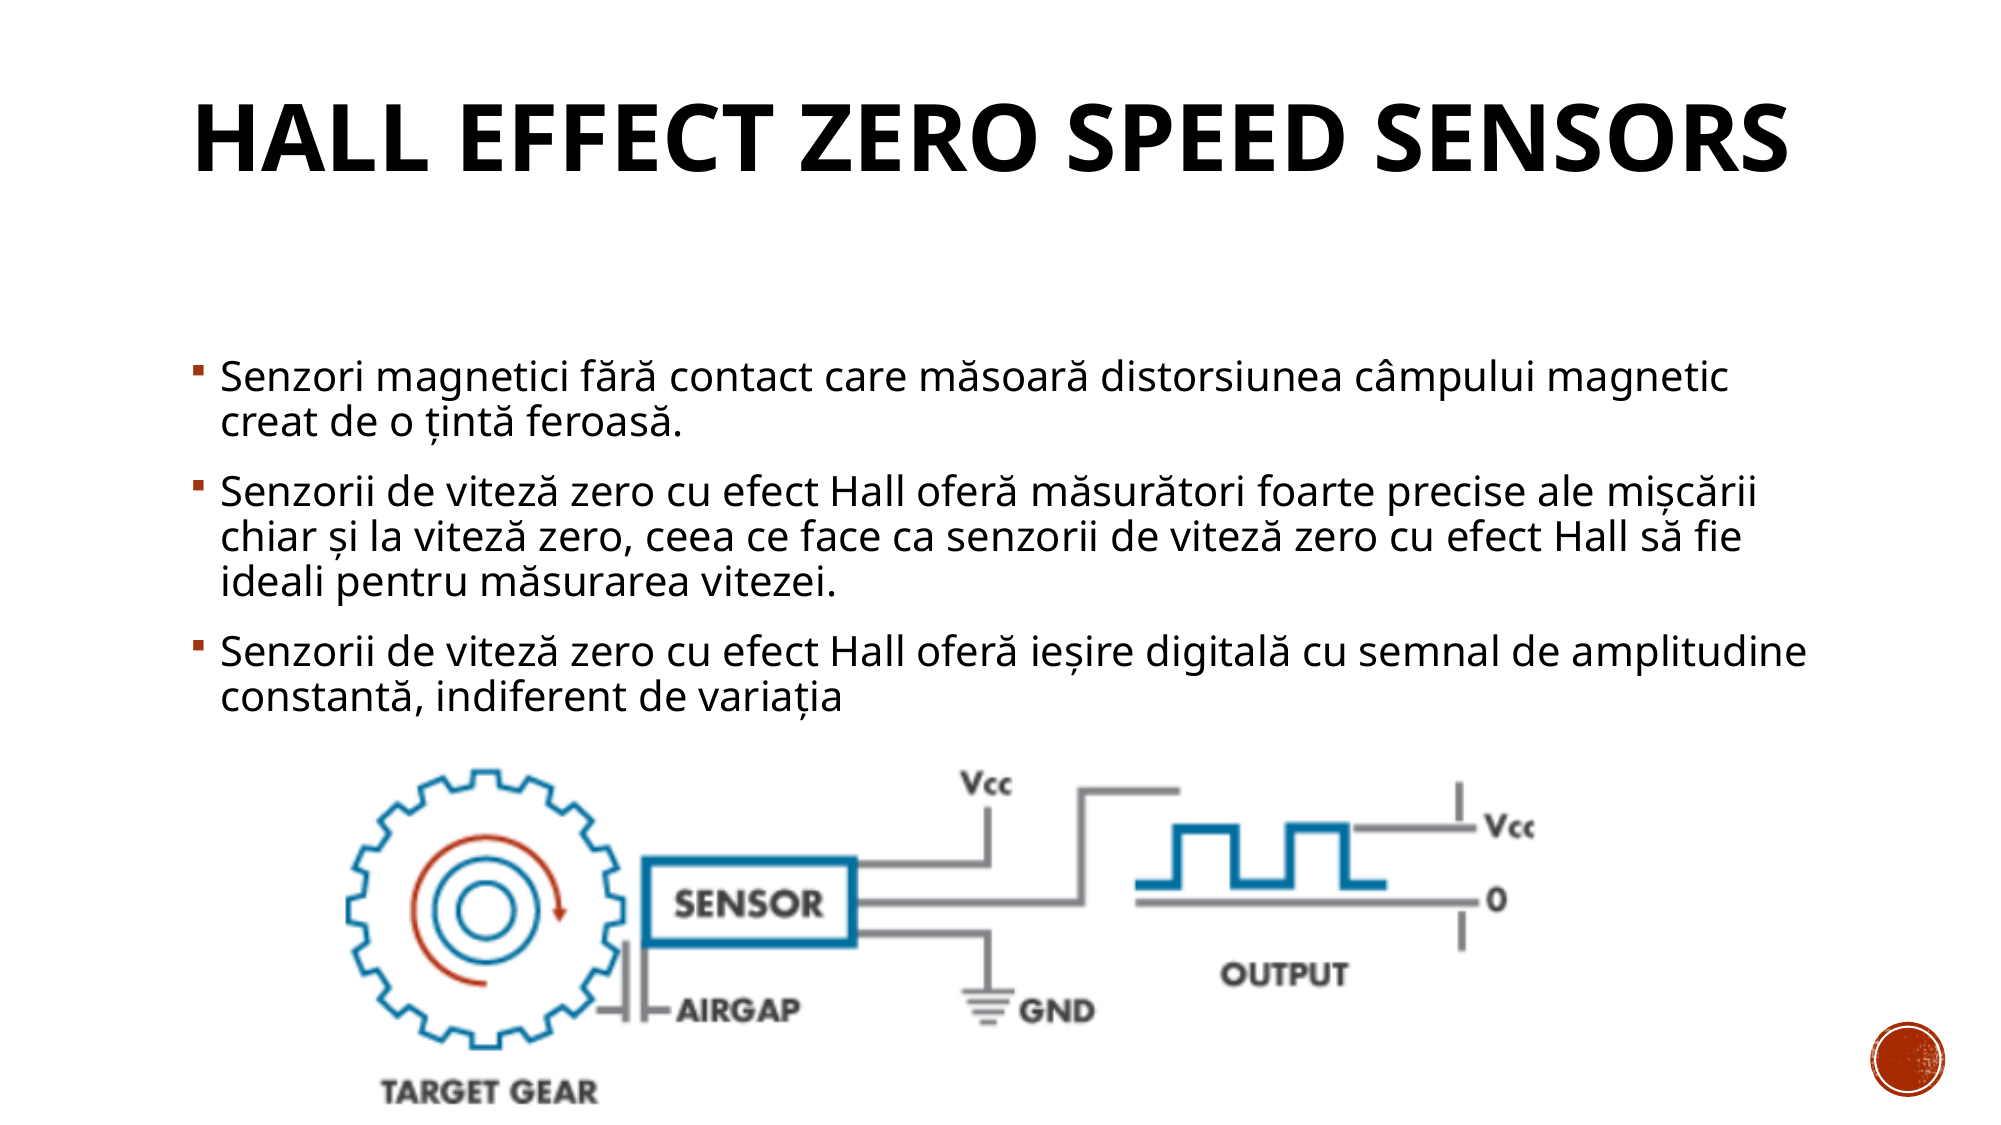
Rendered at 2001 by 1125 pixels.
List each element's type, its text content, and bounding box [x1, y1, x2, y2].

list Senzori magnetici fără contact care măsoară distorsiunea câmpului magnetic creat de o țintă feroasă. Senzorii de viteză zero cu efect Hall oferă măsurători foarte precise ale mișcării chiar și la viteză zero, ceea ce face ca senzorii de viteză zero cu efect Hall să fie ideali pentru măsurarea vitezei. Senzorii de viteză zero cu efect Hall oferă ieșire digitală cu semnal de amplitudine constantă, indiferent de variația [175, 348, 1826, 1013]
picture [334, 735, 1538, 1125]
title Hall Effect Zero Speed Sensors [175, 79, 1826, 204]
